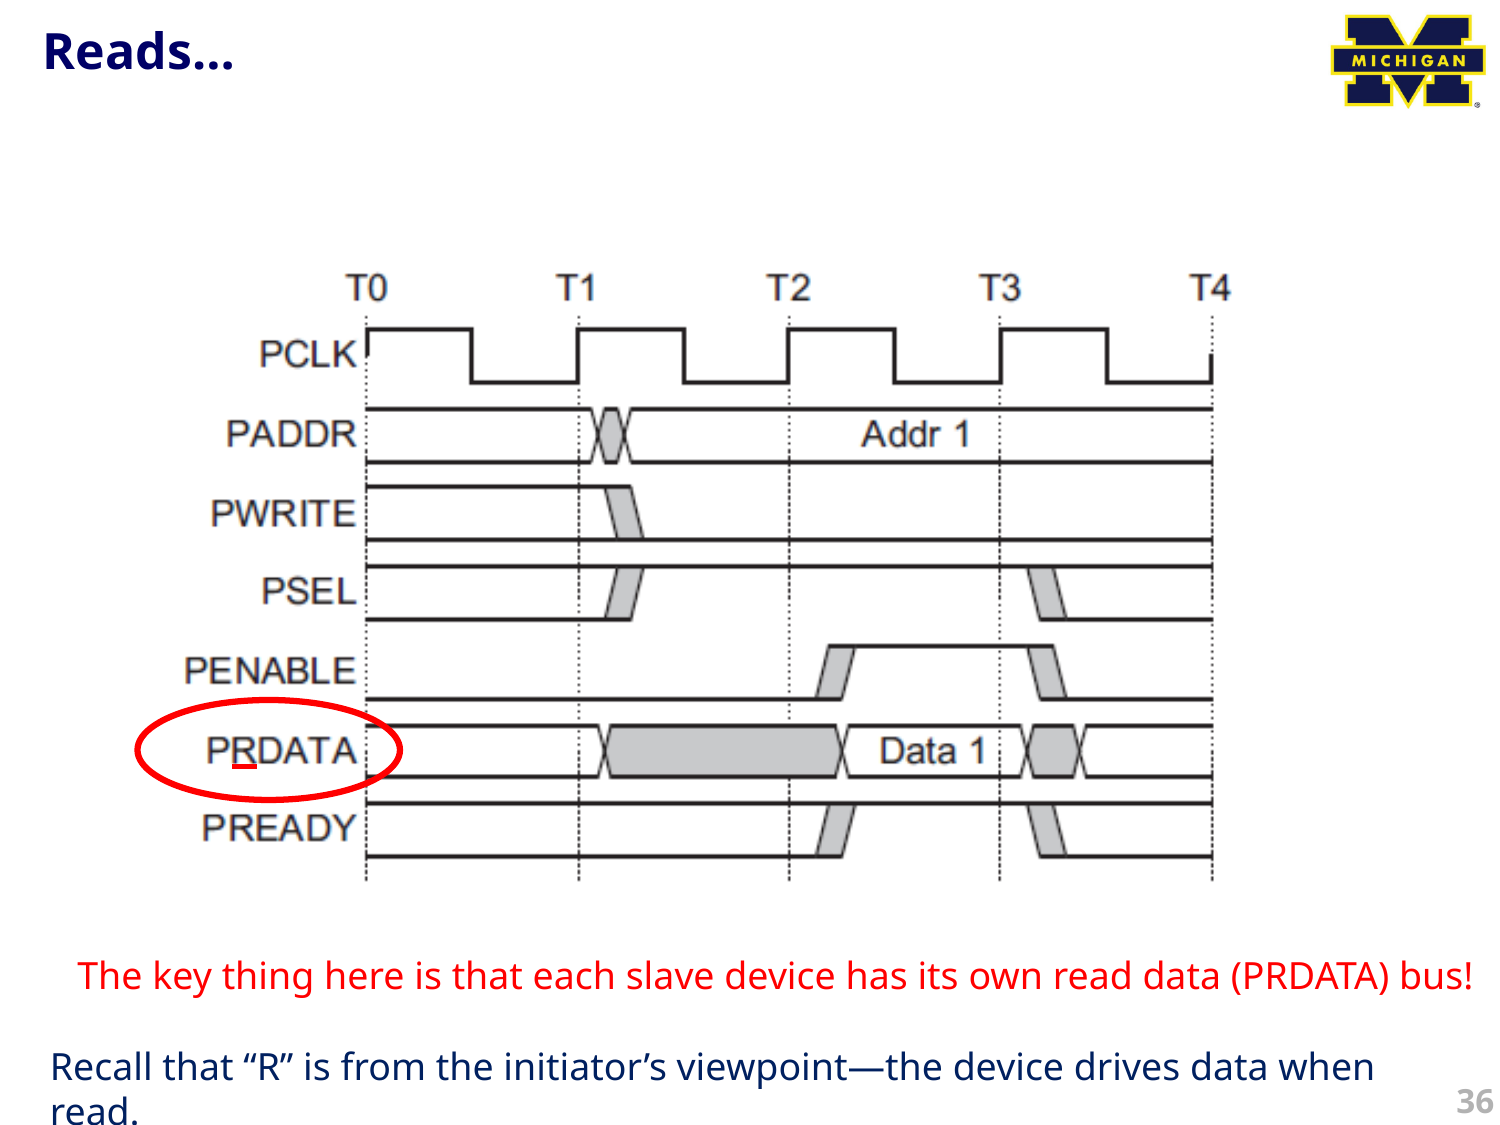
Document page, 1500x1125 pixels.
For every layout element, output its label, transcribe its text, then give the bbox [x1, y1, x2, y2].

slide_number 36 [1475, 1072, 1500, 1125]
text_box [137, 723, 157, 777]
text_box Recall that “R” is from the initiator’s viewpoint—the device drives data when read. [34, 1035, 1475, 1125]
text_box The key thing here is that each slave device has its own read data (PRDATA) bus! [62, 944, 1490, 1005]
picture [162, 237, 1245, 898]
title Reads… [27, 12, 1485, 163]
